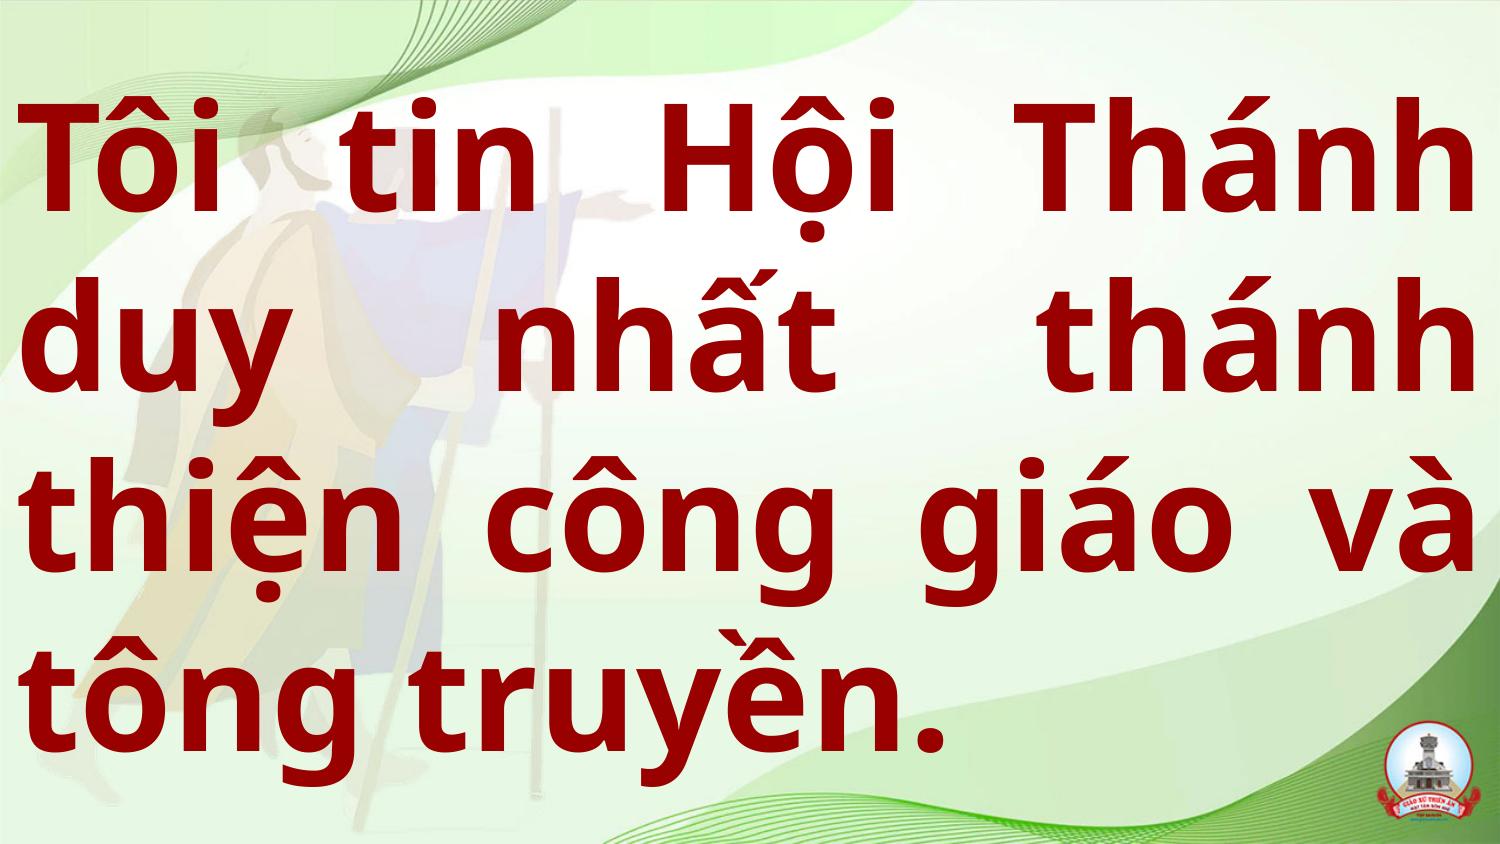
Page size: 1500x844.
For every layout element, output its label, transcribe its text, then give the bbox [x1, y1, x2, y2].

title Tôi tin Hội Thánh duy nhất thánh thiện công giáo và tông truyền. [0, 0, 1500, 844]
